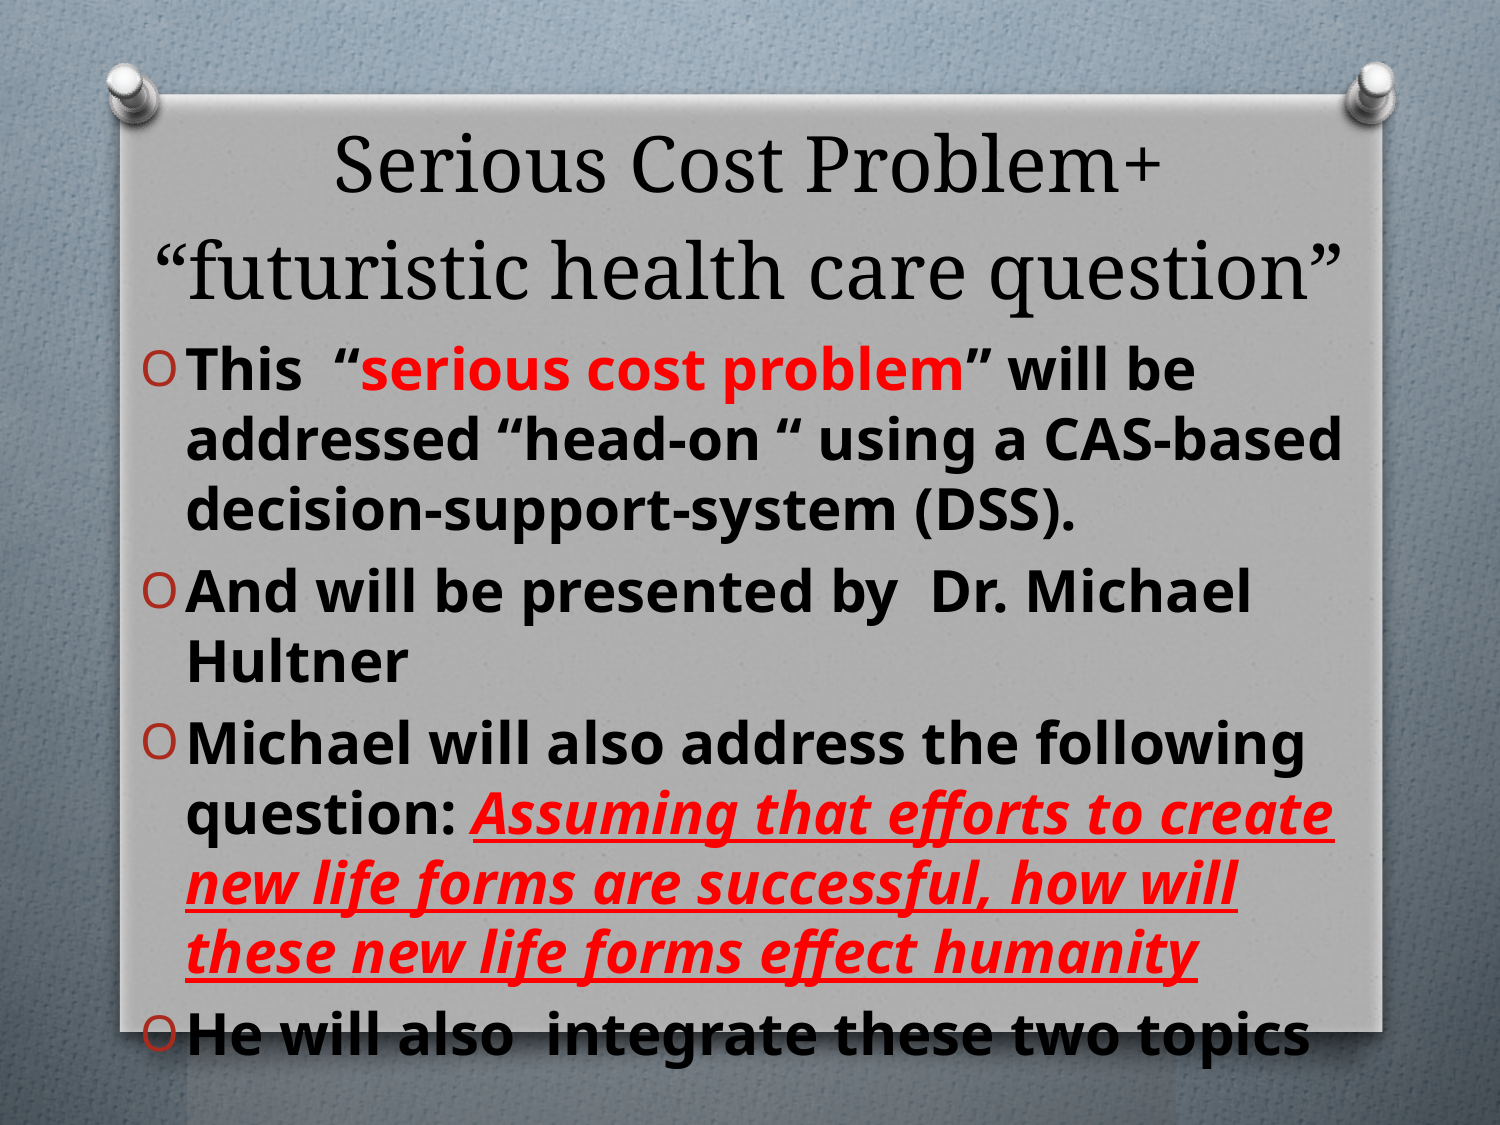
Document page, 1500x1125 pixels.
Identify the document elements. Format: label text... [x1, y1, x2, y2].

list This “serious cost problem” will be addressed “head-on “ using a CAS-based decision-support-system (DSS). And will be presented by Dr. Michael Hultner Michael will also address the following question: Assuming that efforts to create new life forms are successful, how will these new life forms effect humanity He will also integrate these two topics [125, 324, 1363, 1038]
picture [75, 29, 198, 143]
title Serious Cost Problem+ “futuristic health care question” [137, 99, 1363, 324]
picture [1317, 35, 1439, 152]
